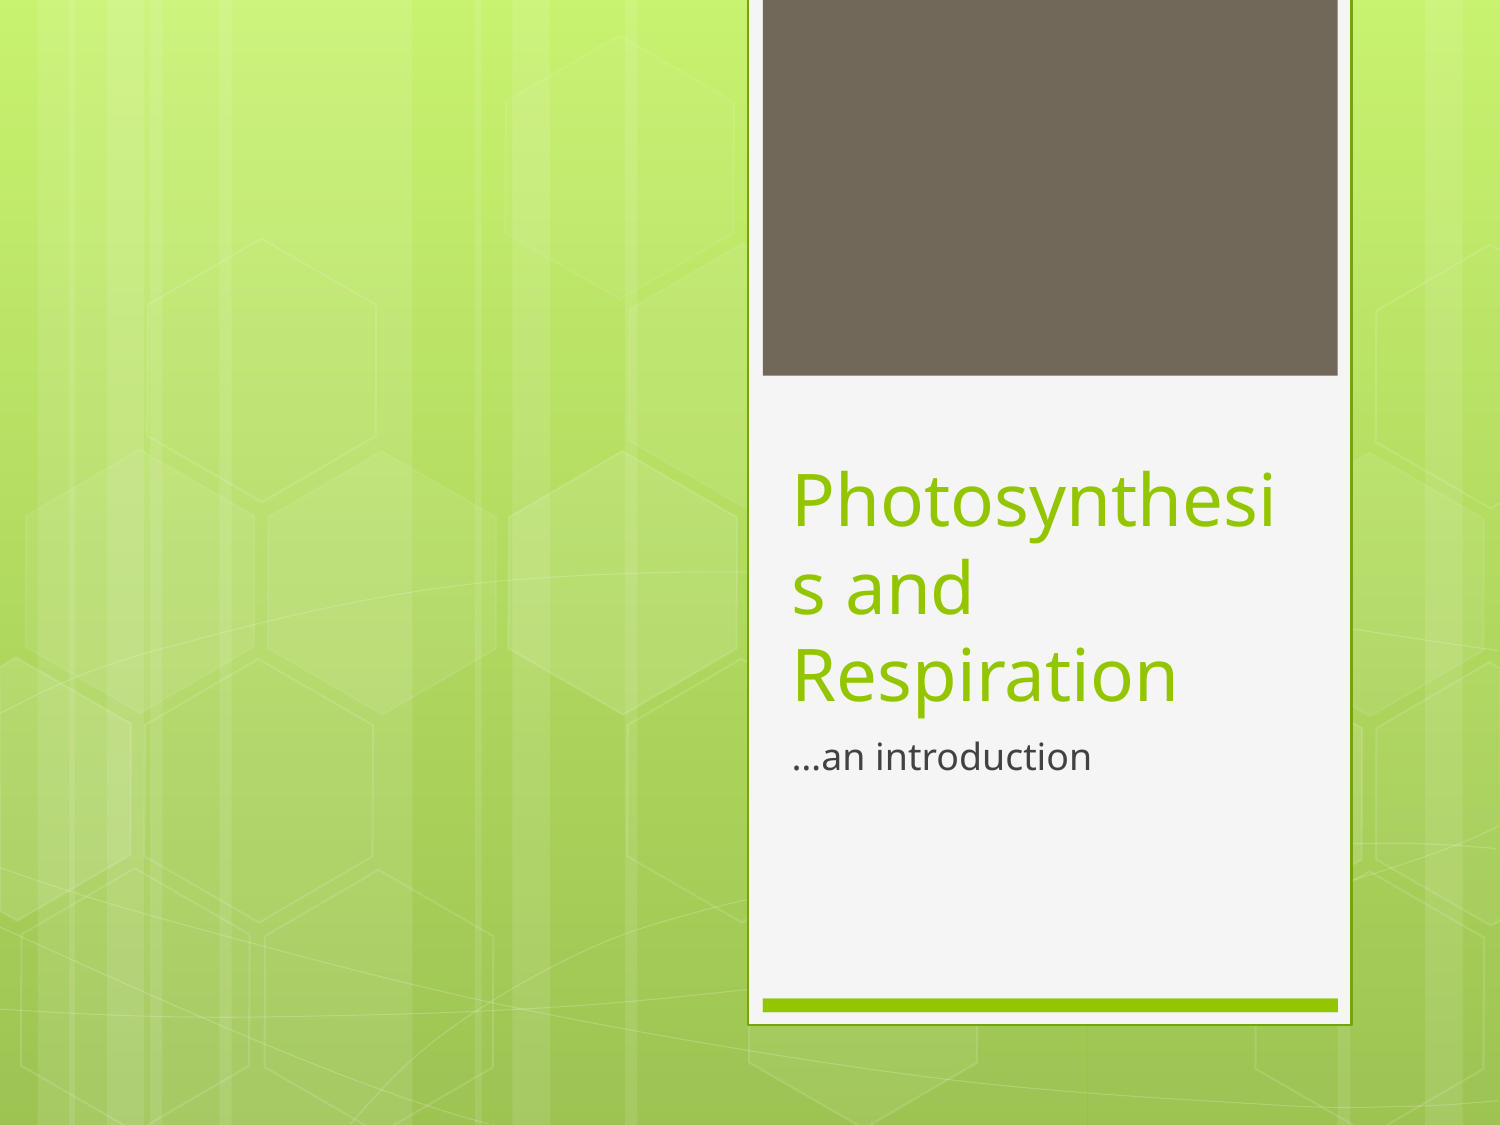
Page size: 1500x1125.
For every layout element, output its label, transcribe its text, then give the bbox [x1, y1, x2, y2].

title Photosynthesis and Respiration [776, 444, 1321, 724]
subtitle …an introduction [776, 724, 1320, 933]
